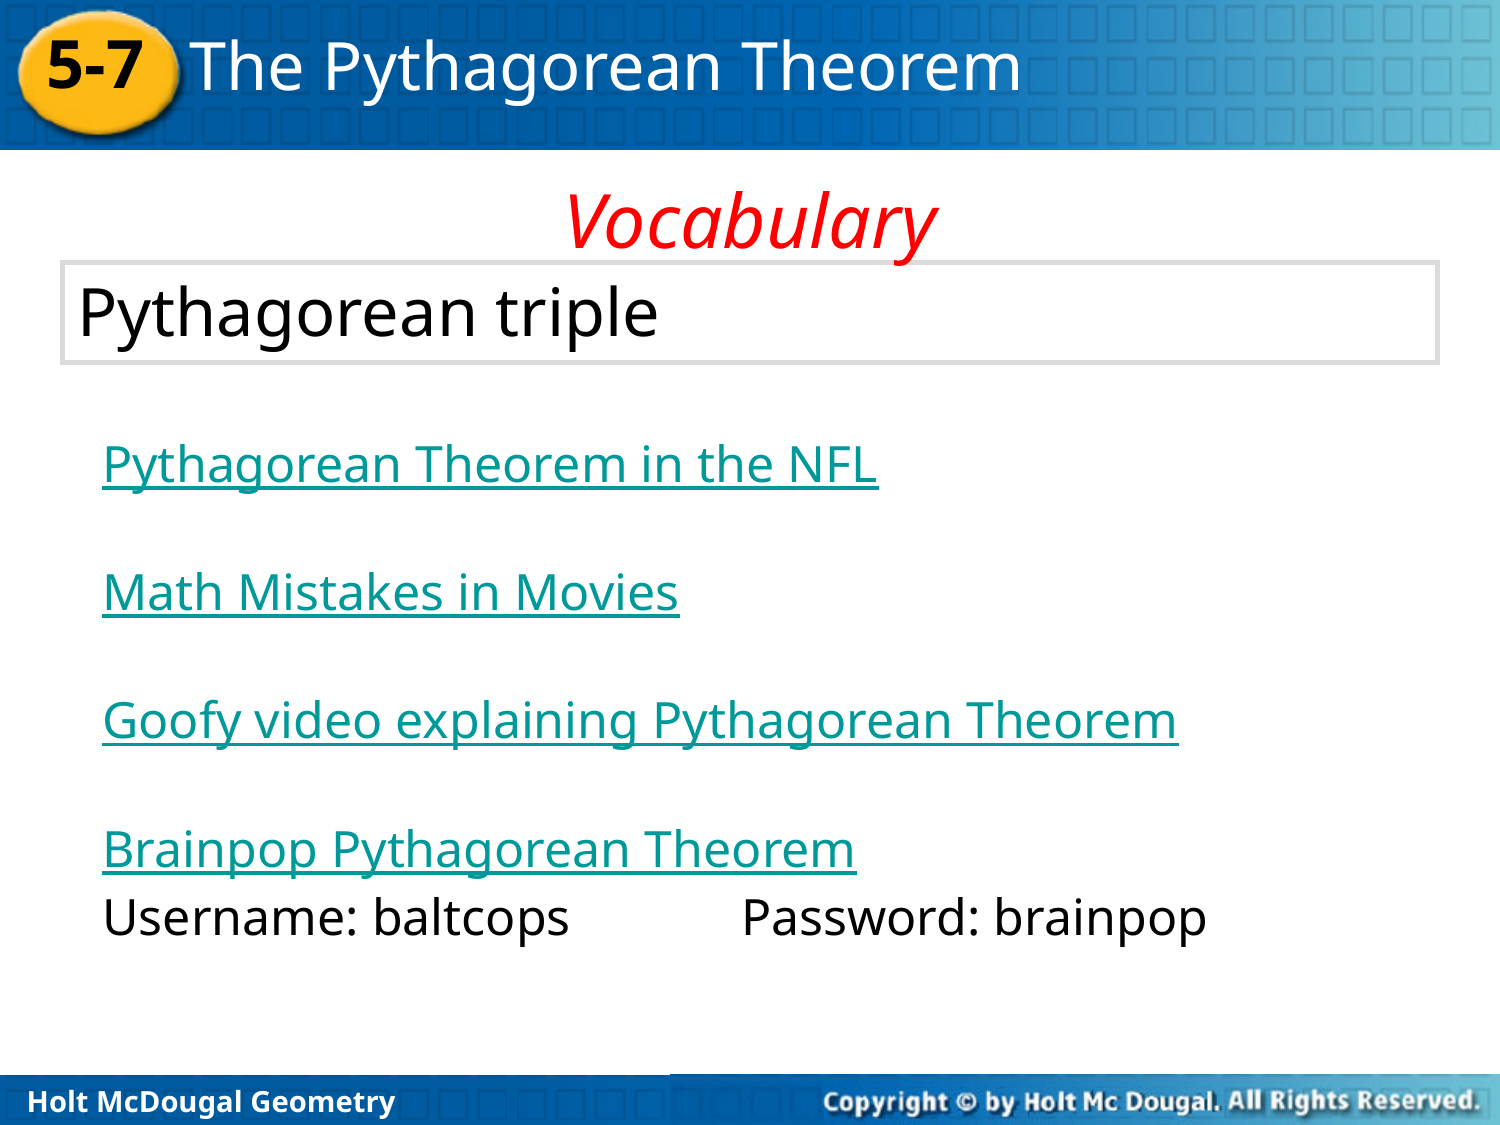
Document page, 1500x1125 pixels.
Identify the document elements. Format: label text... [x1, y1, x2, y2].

text_box Pythagorean Theorem in the NFL Math Mistakes in Movies Goofy video explaining Pythagorean Theorem Brainpop Pythagorean Theorem Username: baltcops Password: brainpop [87, 424, 1325, 953]
text_box Vocabulary [0, 162, 1500, 275]
text_box Pythagorean triple [62, 275, 1438, 363]
picture [0, 1074, 1500, 1125]
picture [0, 0, 1500, 150]
